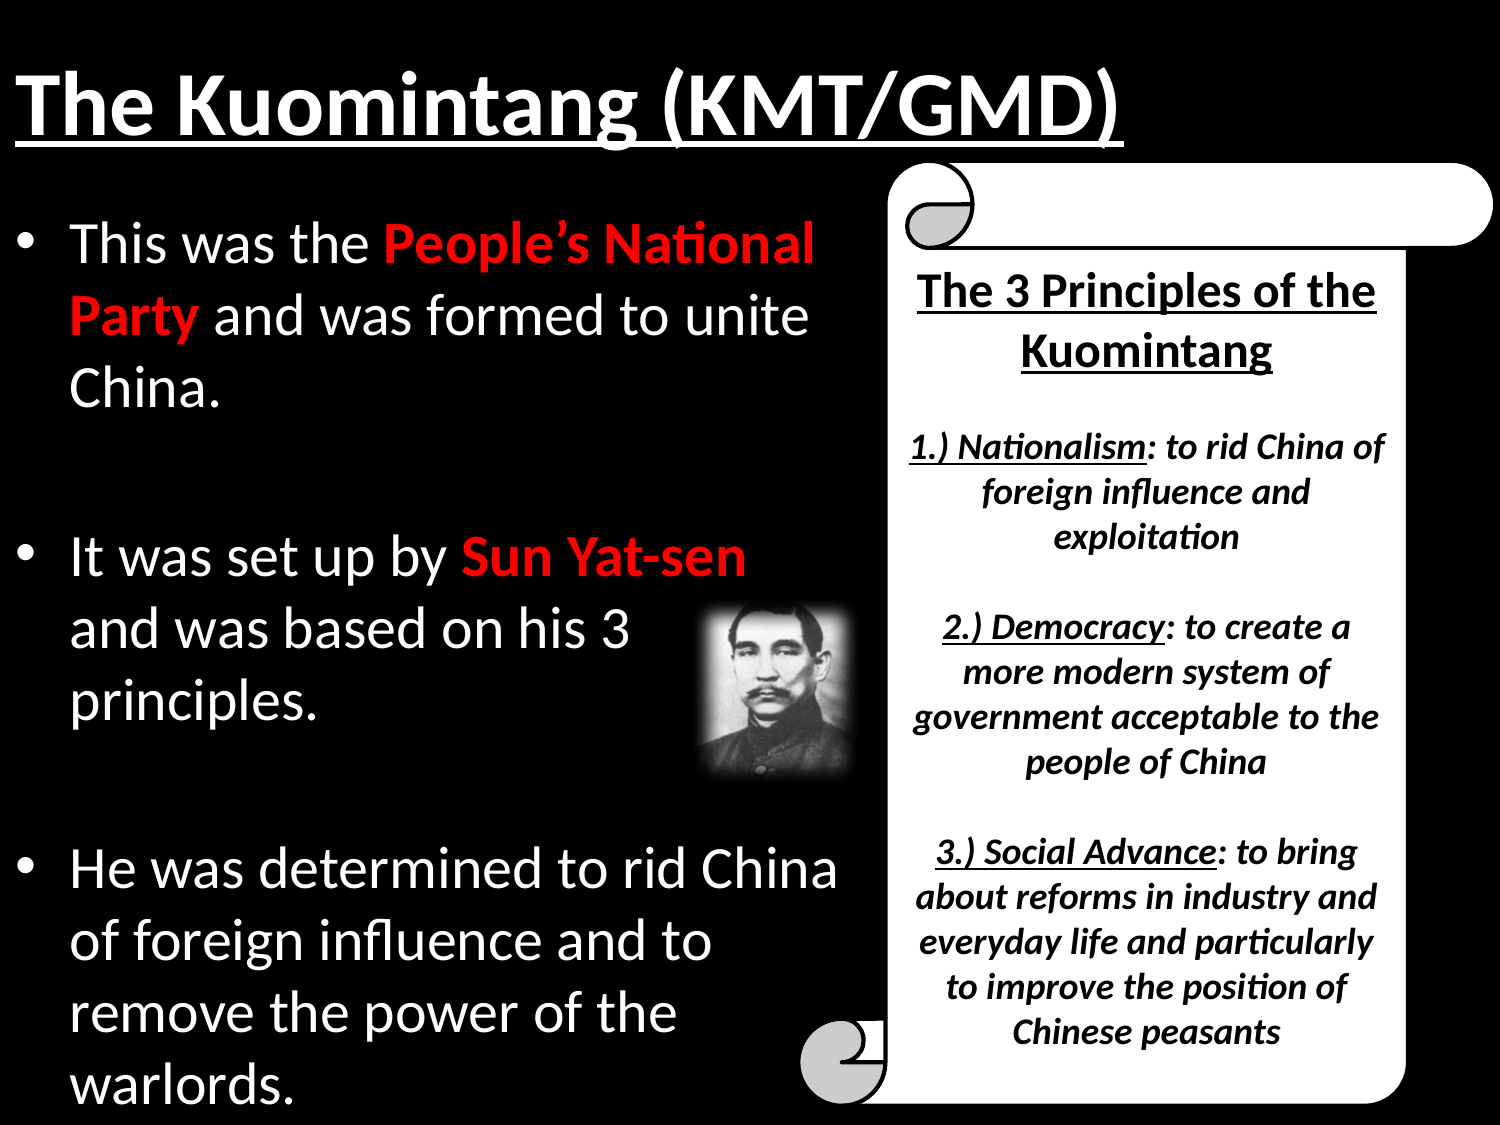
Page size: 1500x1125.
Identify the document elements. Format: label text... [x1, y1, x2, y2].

list This was the People’s National Party and was formed to unite China. It was set up by Sun Yat-sen and was based on his 3 principles. He was determined to rid China of foreign influence and to remove the power of the warlords. [0, 196, 857, 1125]
text_box The 3 Principles of the Kuomintang 1.) Nationalism: to rid China of foreign influence and exploitation 2.) Democracy: to create a more modern system of government acceptable to the people of China 3.) Social Advance: to bring about reforms in industry and everyday life and particularly to improve the position of Chinese peasants [796, 158, 1498, 1108]
title The Kuomintang (KMT/GMD) [0, 4, 1350, 192]
picture [690, 597, 862, 788]
